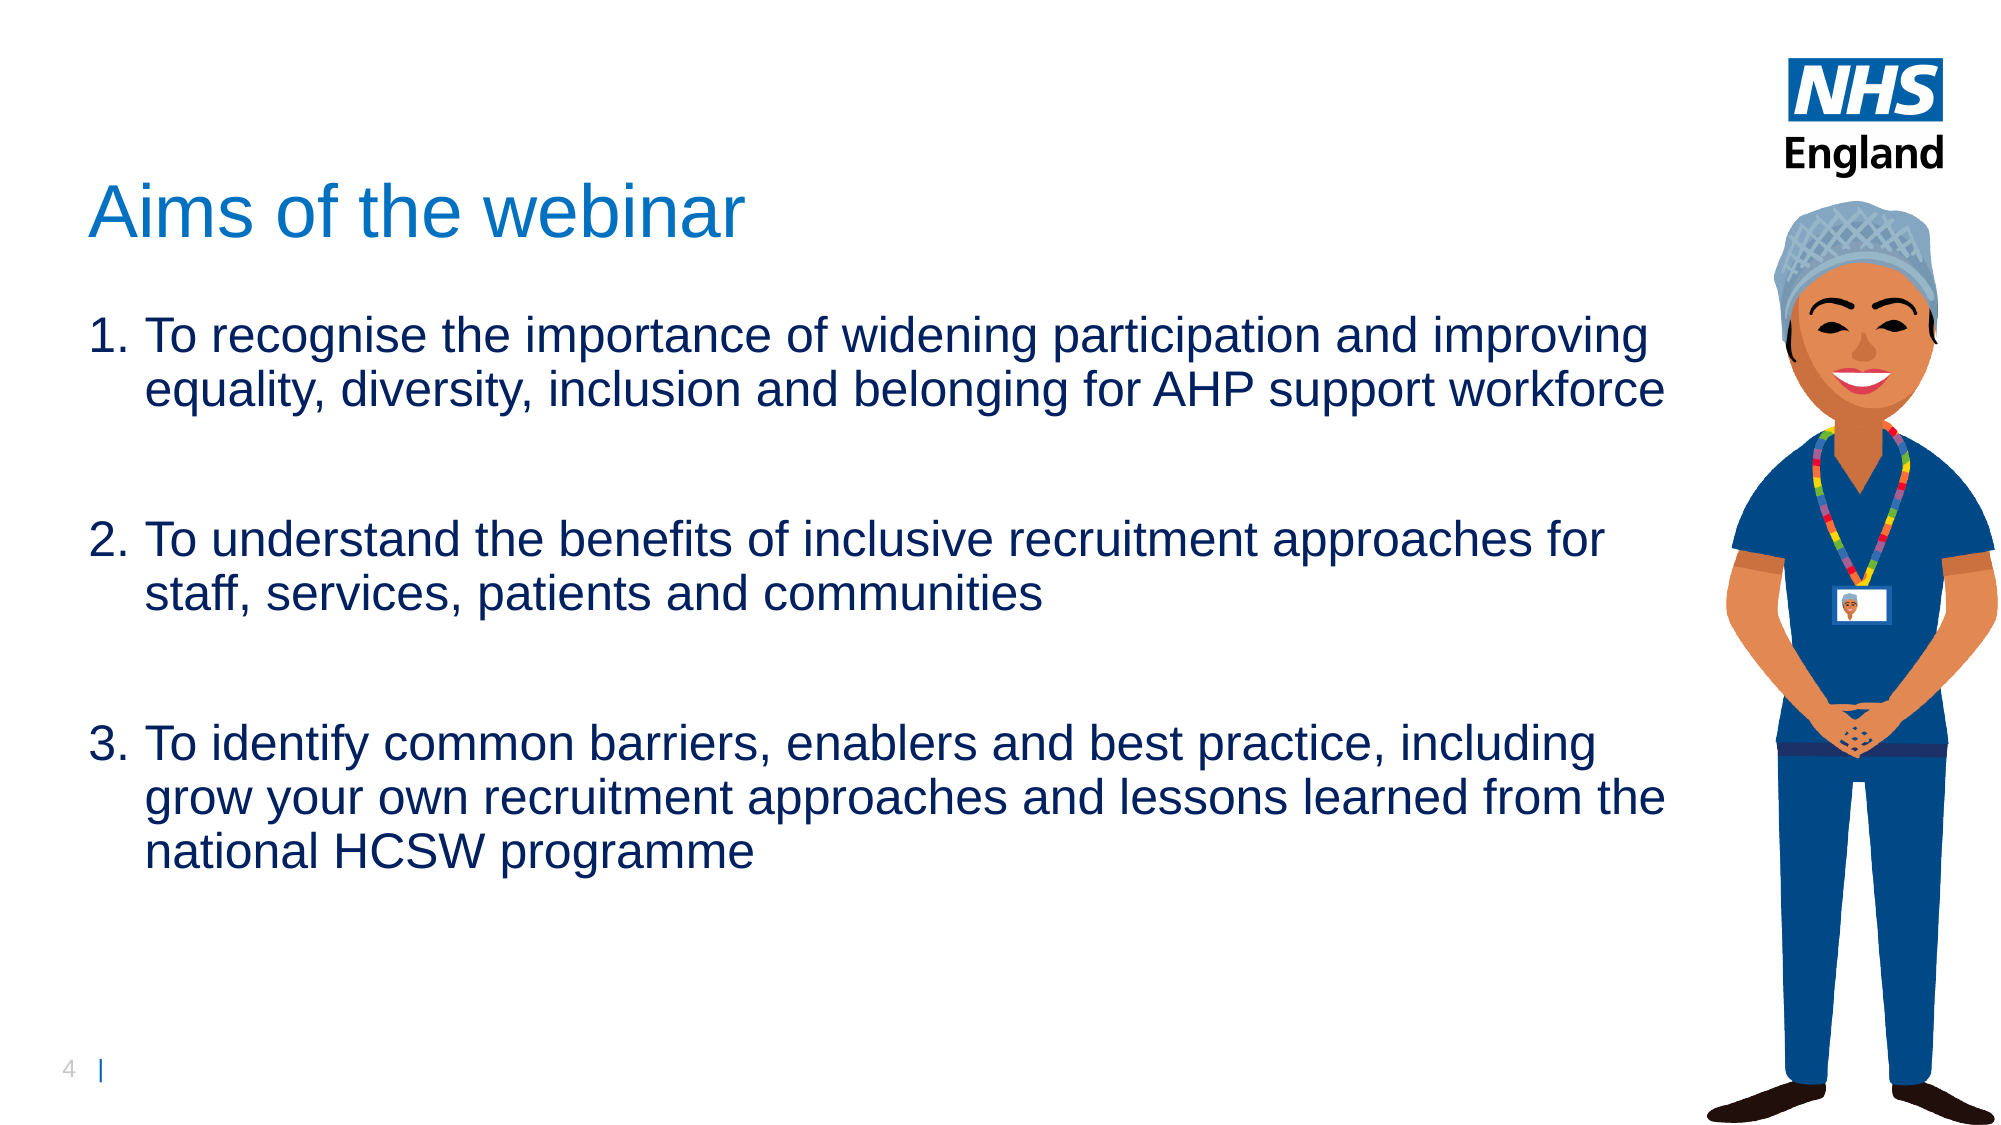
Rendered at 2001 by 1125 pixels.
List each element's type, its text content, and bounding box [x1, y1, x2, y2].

picture [1786, 58, 1943, 178]
picture [1707, 201, 1998, 1125]
title Aims of the webinar [73, 162, 1819, 264]
list To recognise the importance of widening participation and improving equality, diversity, inclusion and belonging for AHP support workforce To understand the benefits of inclusive recruitment approaches for staff, services, patients and communities To identify common barriers, enablers and best practice, including grow your own recruitment approaches and lessons learned from the national HCSW programme [73, 302, 1707, 992]
